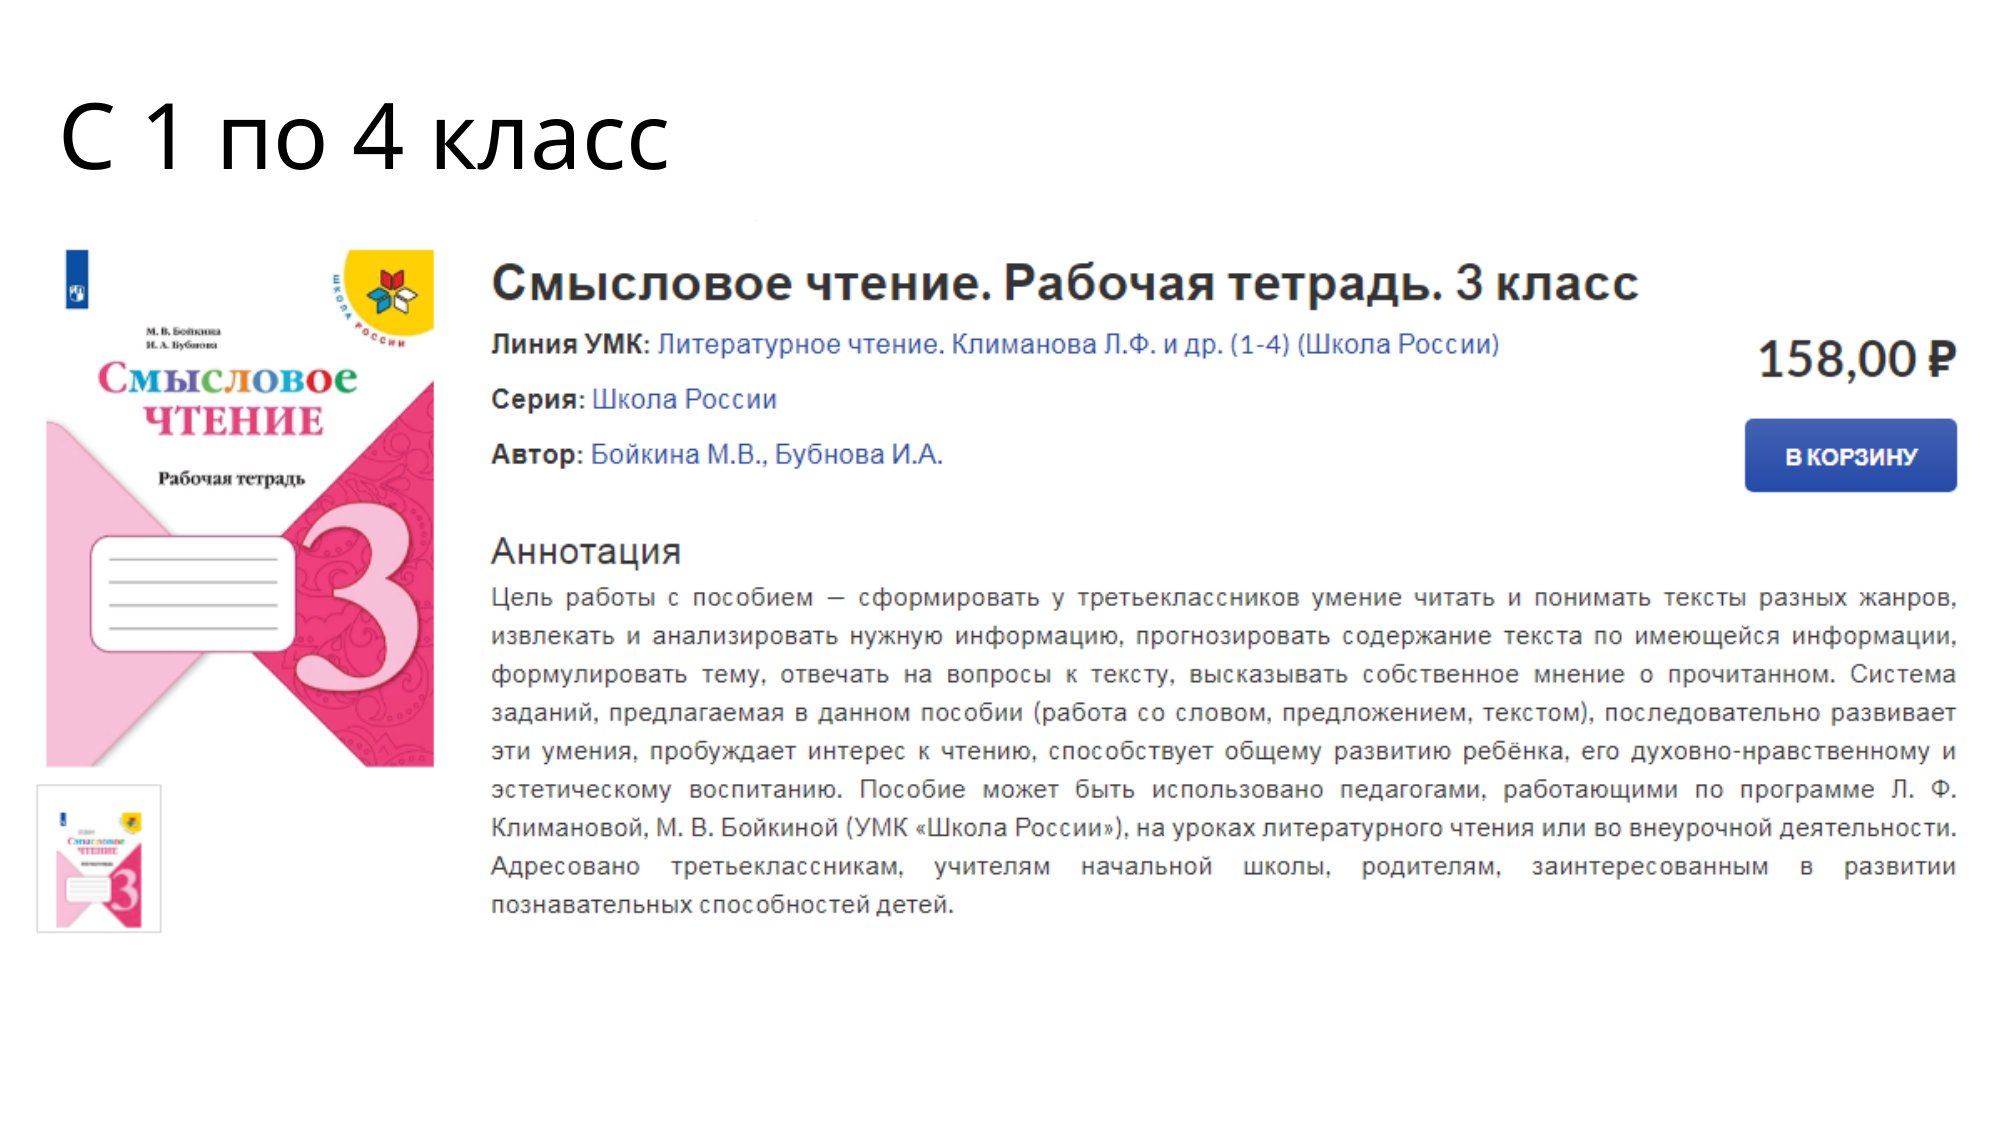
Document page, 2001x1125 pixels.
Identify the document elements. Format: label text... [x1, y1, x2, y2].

picture [10, 220, 1997, 934]
title С 1 по 4 класс [43, 30, 1769, 220]
